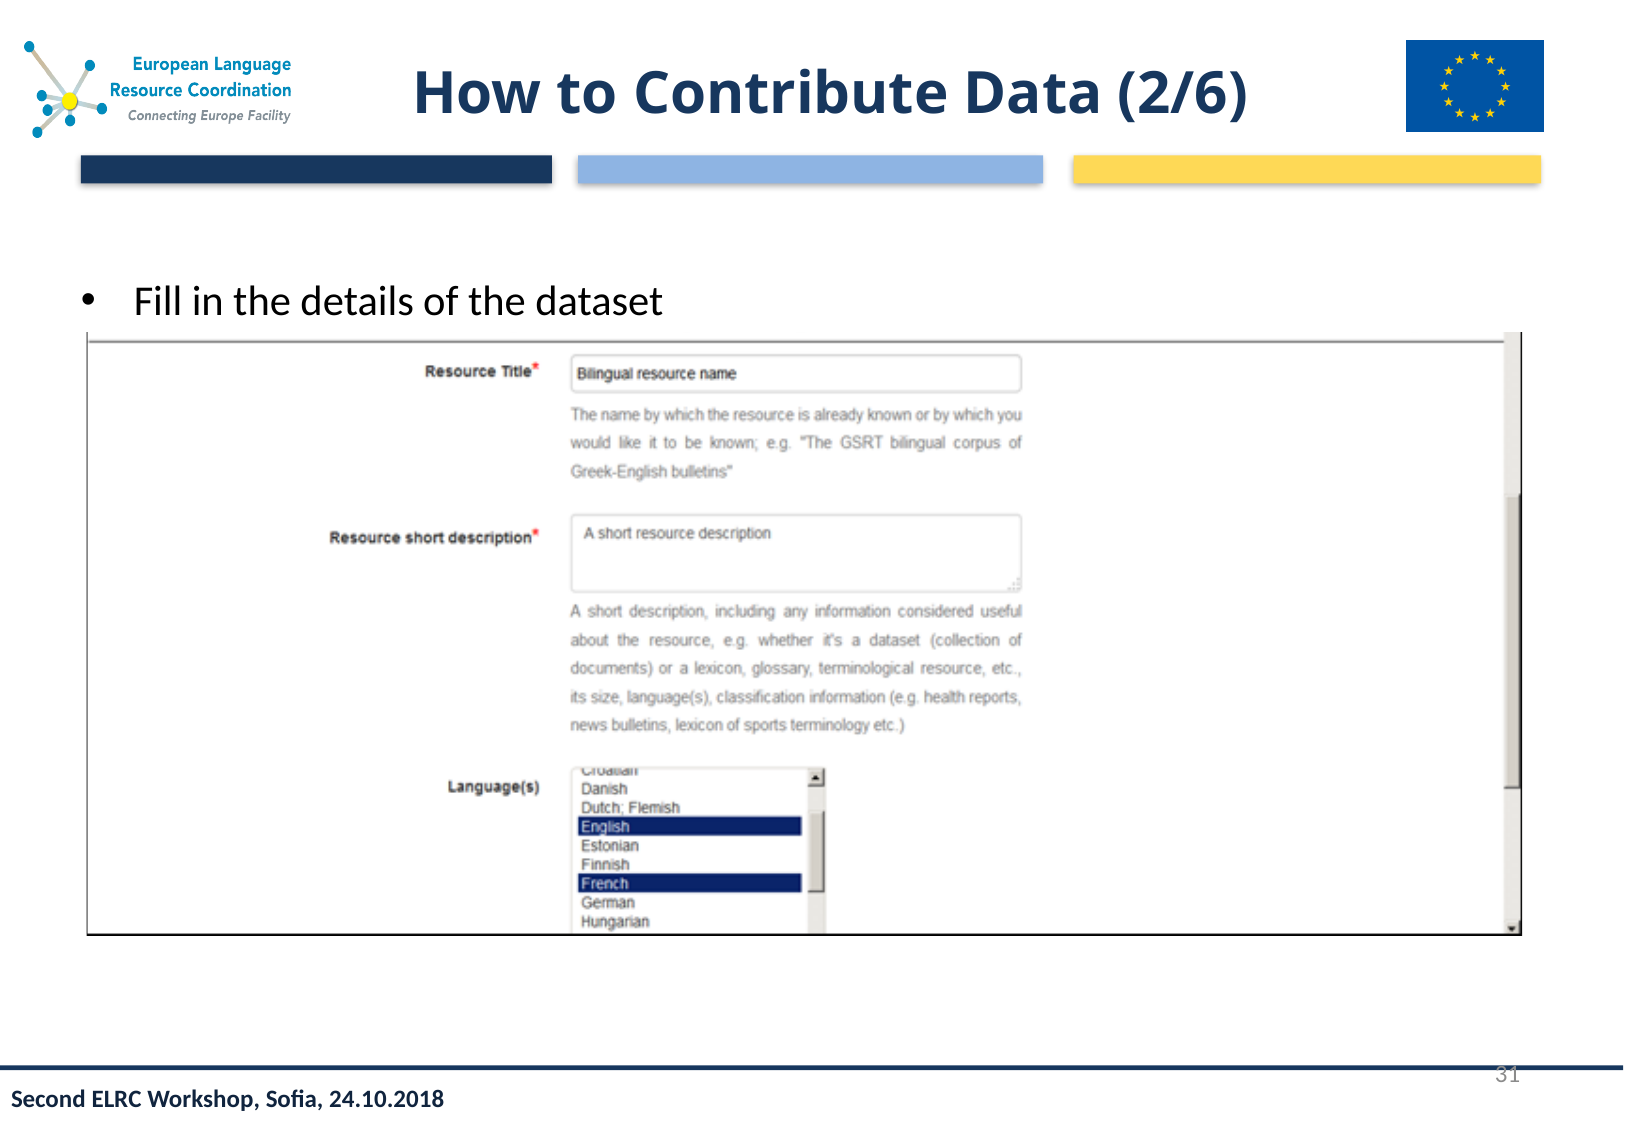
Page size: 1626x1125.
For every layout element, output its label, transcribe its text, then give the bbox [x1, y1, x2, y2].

picture [24, 40, 291, 138]
list Fill in the details of the dataset [80, 235, 1519, 333]
picture [1406, 40, 1544, 132]
slide_number 31 [1185, 1042, 1536, 1103]
title How to Contribute Data (2/6) [317, 21, 1343, 159]
picture [86, 332, 1523, 936]
